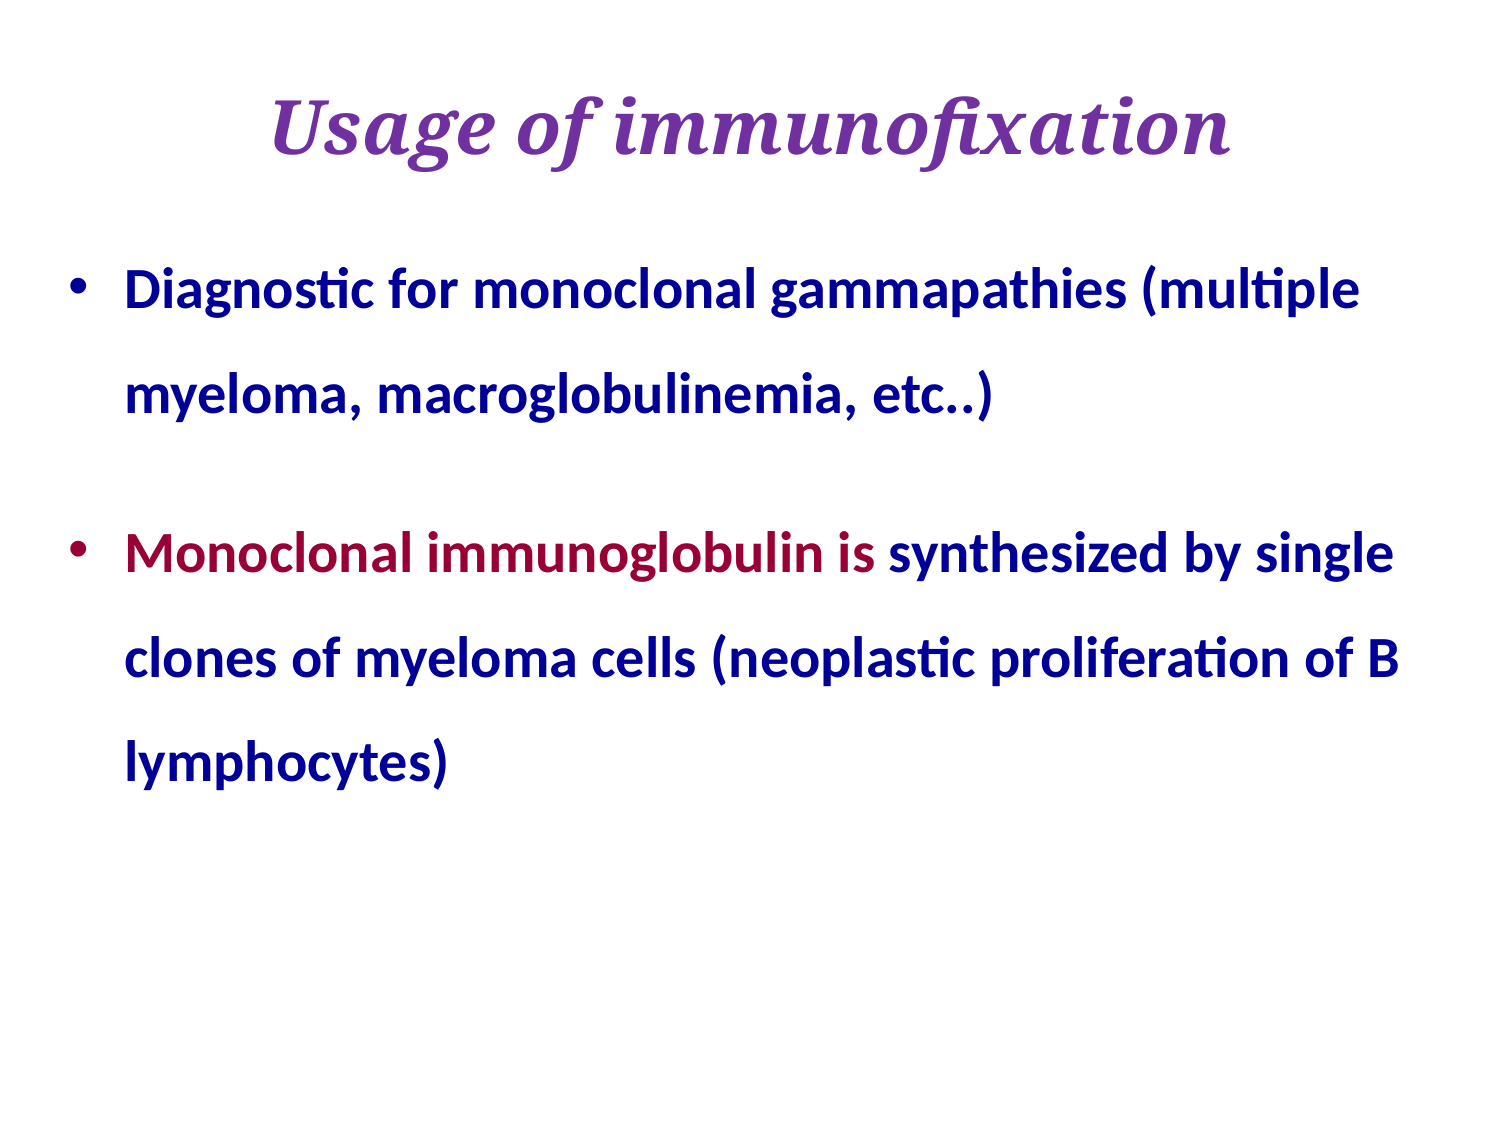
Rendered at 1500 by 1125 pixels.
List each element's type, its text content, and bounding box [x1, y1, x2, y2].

list Diagnostic for monoclonal gammapathies (multiple myeloma, macroglobulinemia, etc..) Monoclonal immunoglobulin is synthesized by single clones of myeloma cells (neoplastic proliferation of B lymphocytes) [53, 208, 1500, 1118]
title Usage of immunofixation [0, 31, 1500, 219]
